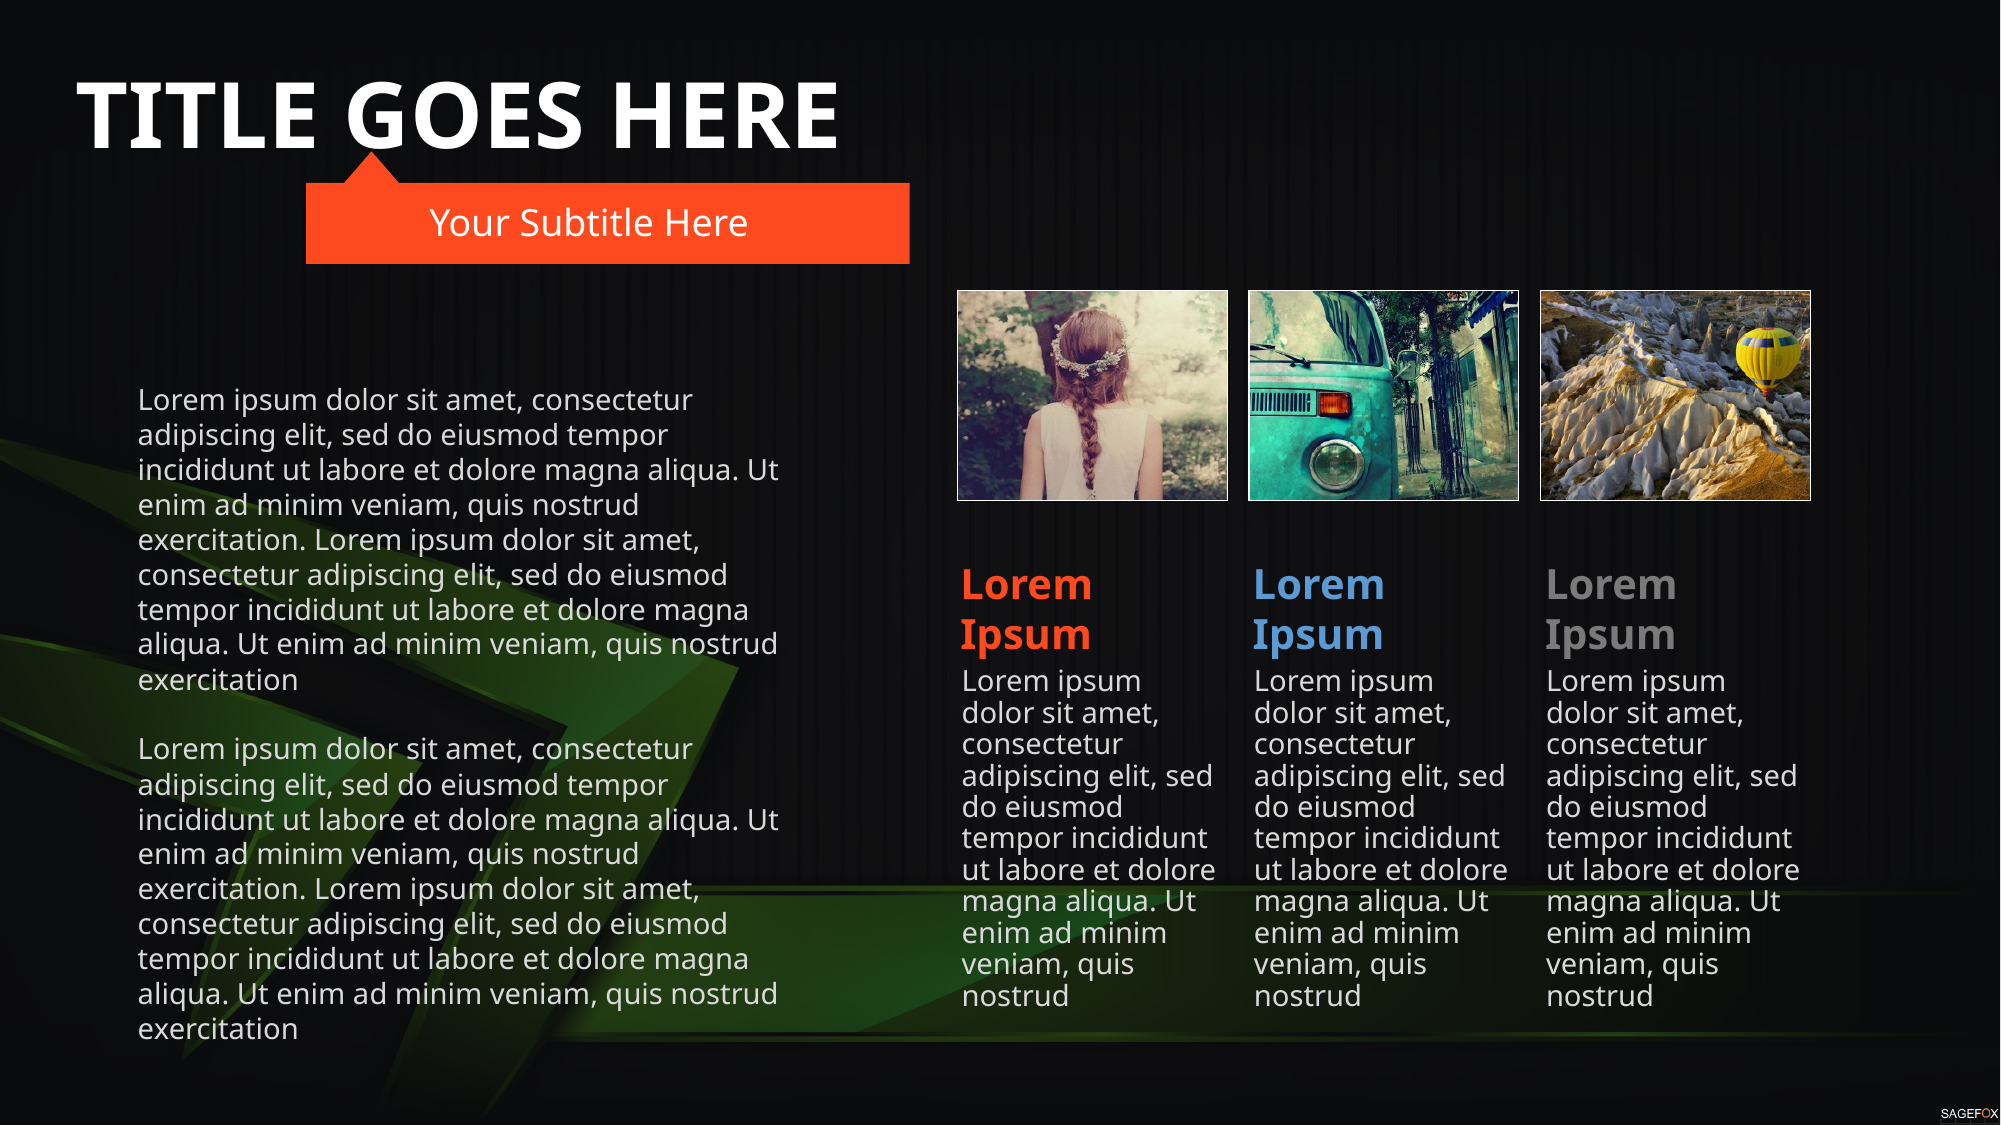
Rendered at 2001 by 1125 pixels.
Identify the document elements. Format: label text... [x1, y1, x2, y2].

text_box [945, 550, 1223, 1000]
text_box Lorem ipsum dolor sit amet, consectetur adipiscing elit, sed do eiusmod tempor incididunt ut labore et dolore magna aliqua. Ut enim ad minim veniam, quis nostrud exercitation. Lorem ipsum dolor sit amet, consectetur adipiscing elit, sed do eiusmod tempor incididunt ut labore et dolore magna aliqua. Ut enim ad minim veniam, quis nostrud exercitation Lorem ipsum dolor sit amet, consectetur adipiscing elit, sed do eiusmod tempor incididunt ut labore et dolore magna aliqua. Ut enim ad minim veniam, quis nostrud exercitation. Lorem ipsum dolor sit amet, consectetur adipiscing elit, sed do eiusmod tempor incididunt ut labore et dolore magna aliqua. Ut enim ad minim veniam, quis nostrud exercitation [122, 373, 798, 1125]
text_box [1237, 550, 1515, 1000]
picture [1940, 0, 2001, 1125]
text_box [1248, 290, 1520, 502]
text_box [956, 290, 1228, 502]
text_box TITLE GOES HERE [60, 49, 965, 175]
text_box [1540, 290, 1812, 502]
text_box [1530, 550, 1807, 1000]
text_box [306, 151, 910, 264]
